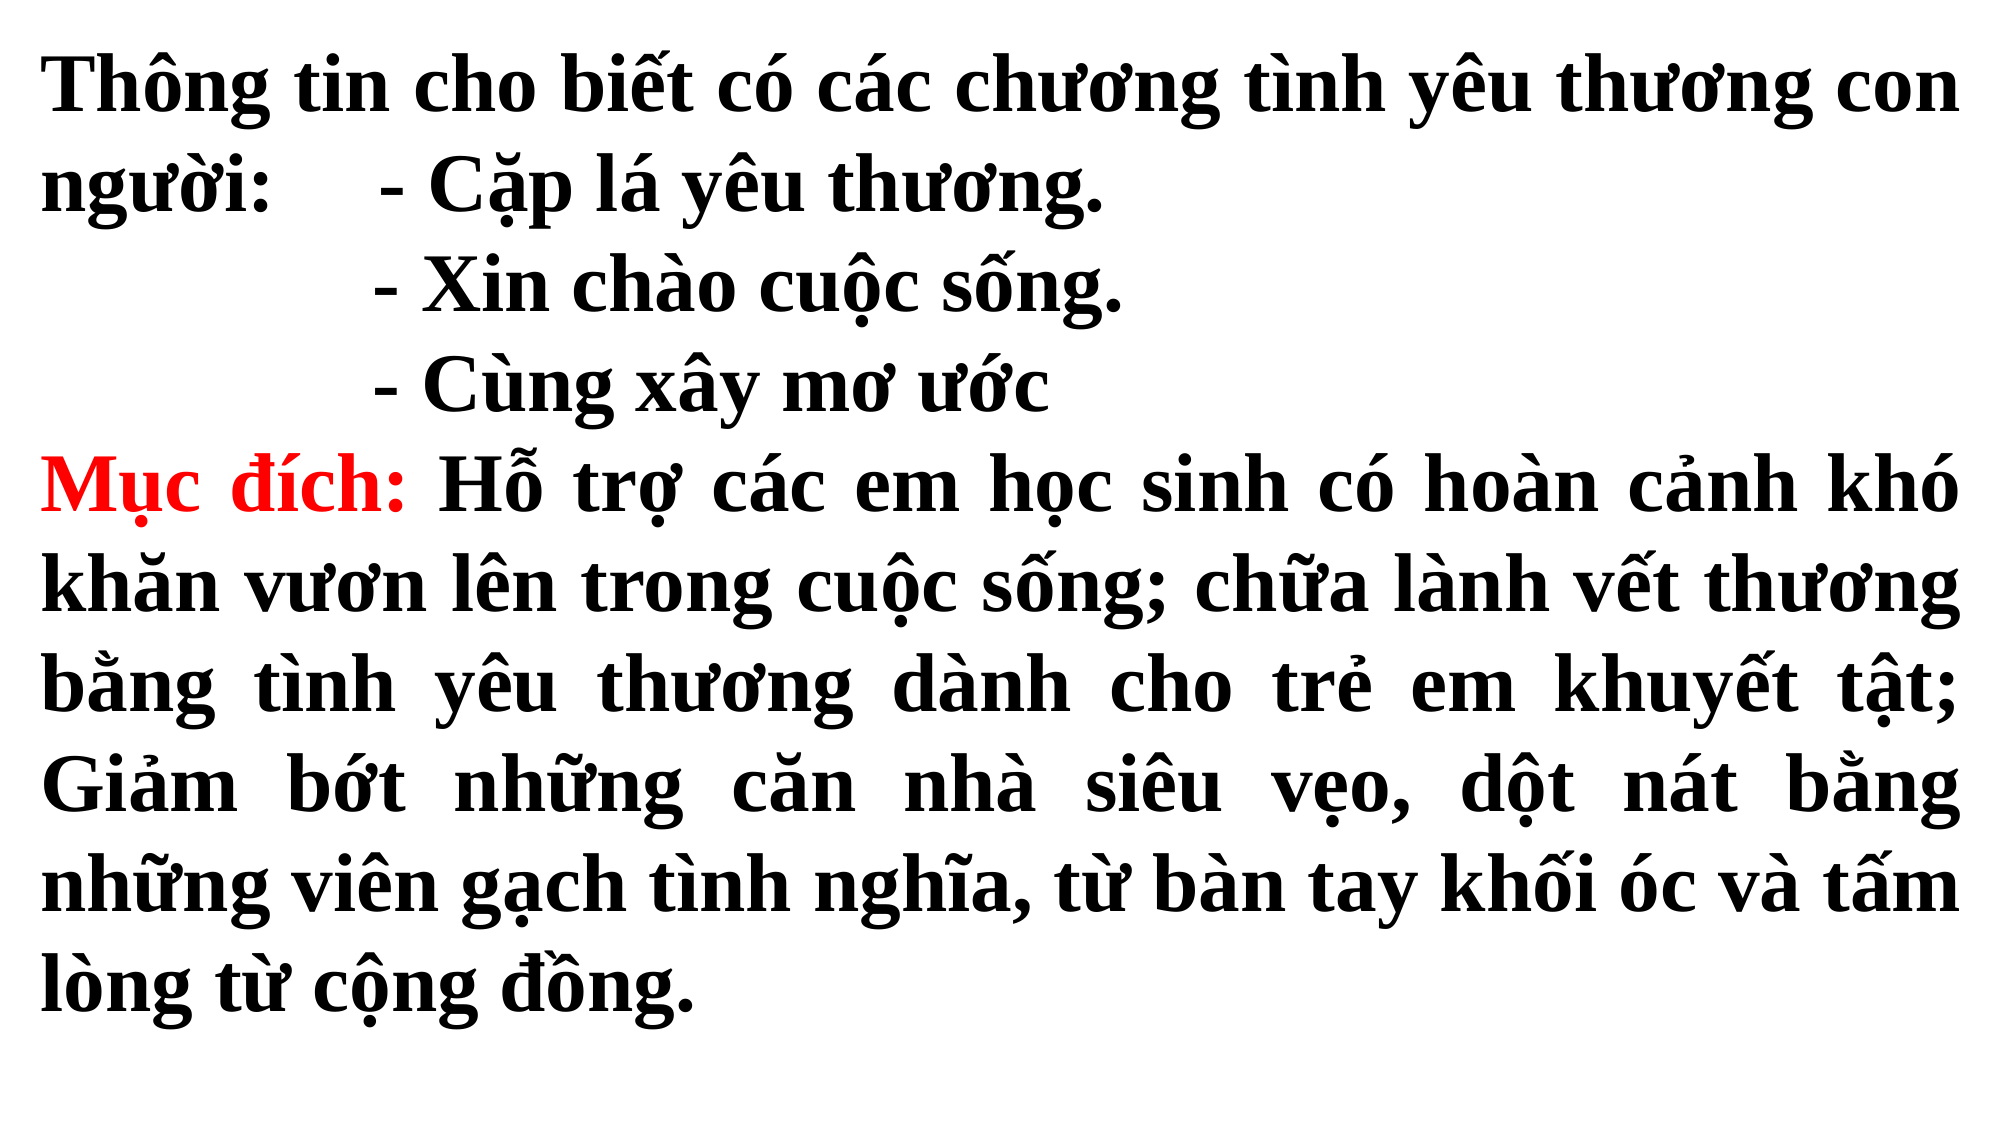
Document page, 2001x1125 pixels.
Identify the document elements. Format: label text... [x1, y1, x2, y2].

text_box Thông tin cho biết có các chương tình yêu thương con người: - Cặp lá yêu thương. - Xin chào cuộc sống. - Cùng xây mơ ước Mục đích: Hỗ trợ các em học sinh có hoàn cảnh khó khăn vươn lên trong cuộc sống; chữa lành vết thương bằng tình yêu thương dành cho trẻ em khuyết tật; Giảm bớt những căn nhà siêu vẹo, dột nát bằng những viên gạch tình nghĩa, từ bàn tay khối óc và tấm lòng từ cộng đồng. [25, 21, 1978, 1036]
